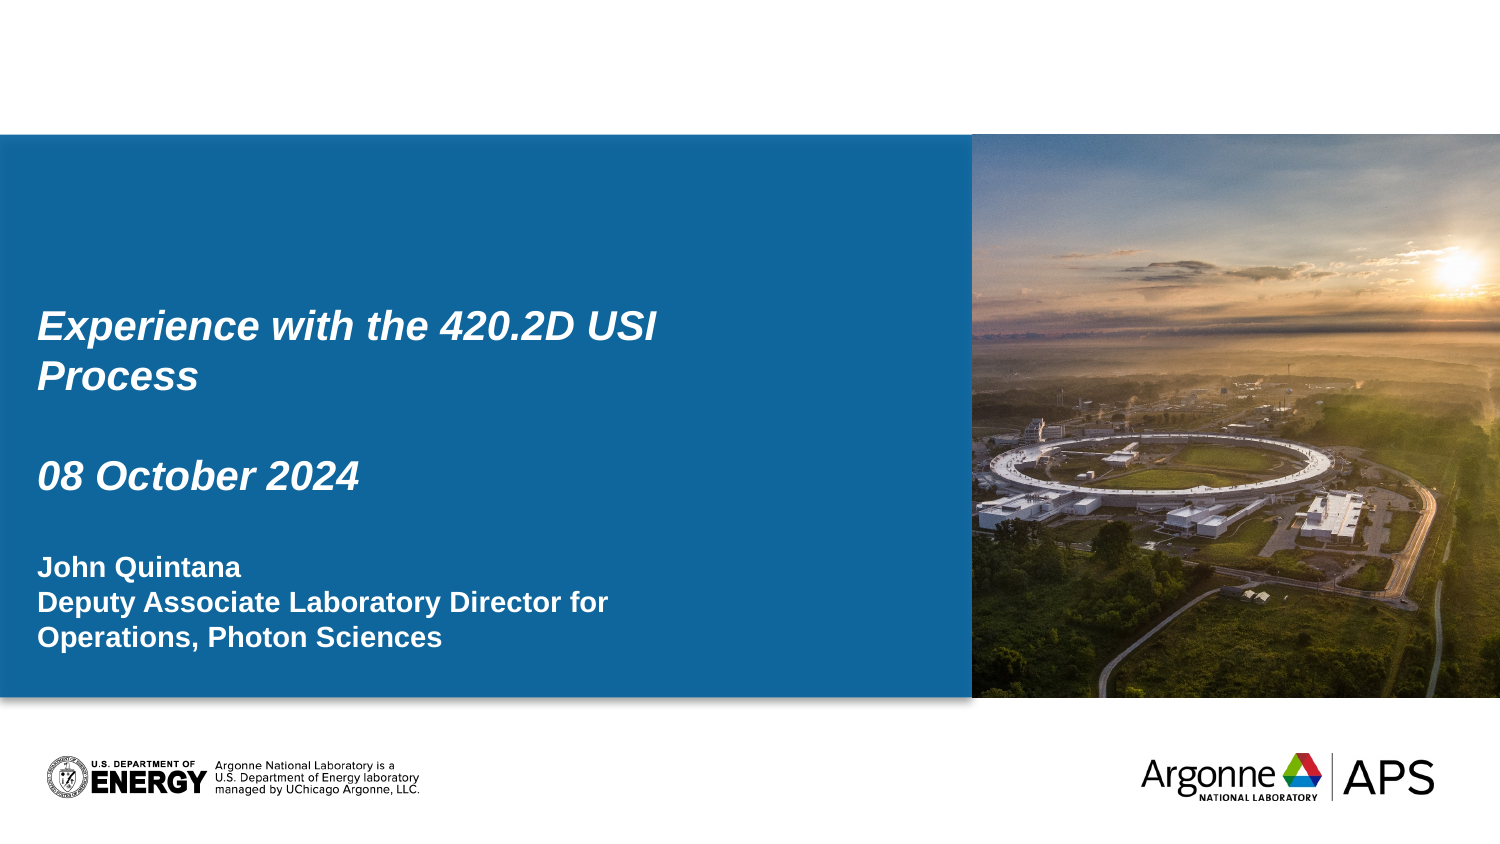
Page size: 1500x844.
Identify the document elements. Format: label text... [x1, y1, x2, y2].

picture [39, 753, 423, 799]
text_box [0, 134, 971, 698]
picture [1141, 753, 1435, 802]
picture [971, 133, 1500, 698]
text_box Experience with the 420.2D USI Process 08 October 2024 John Quintana Deputy Associate Laboratory Director for Operations, Photon Sciences [37, 198, 776, 646]
